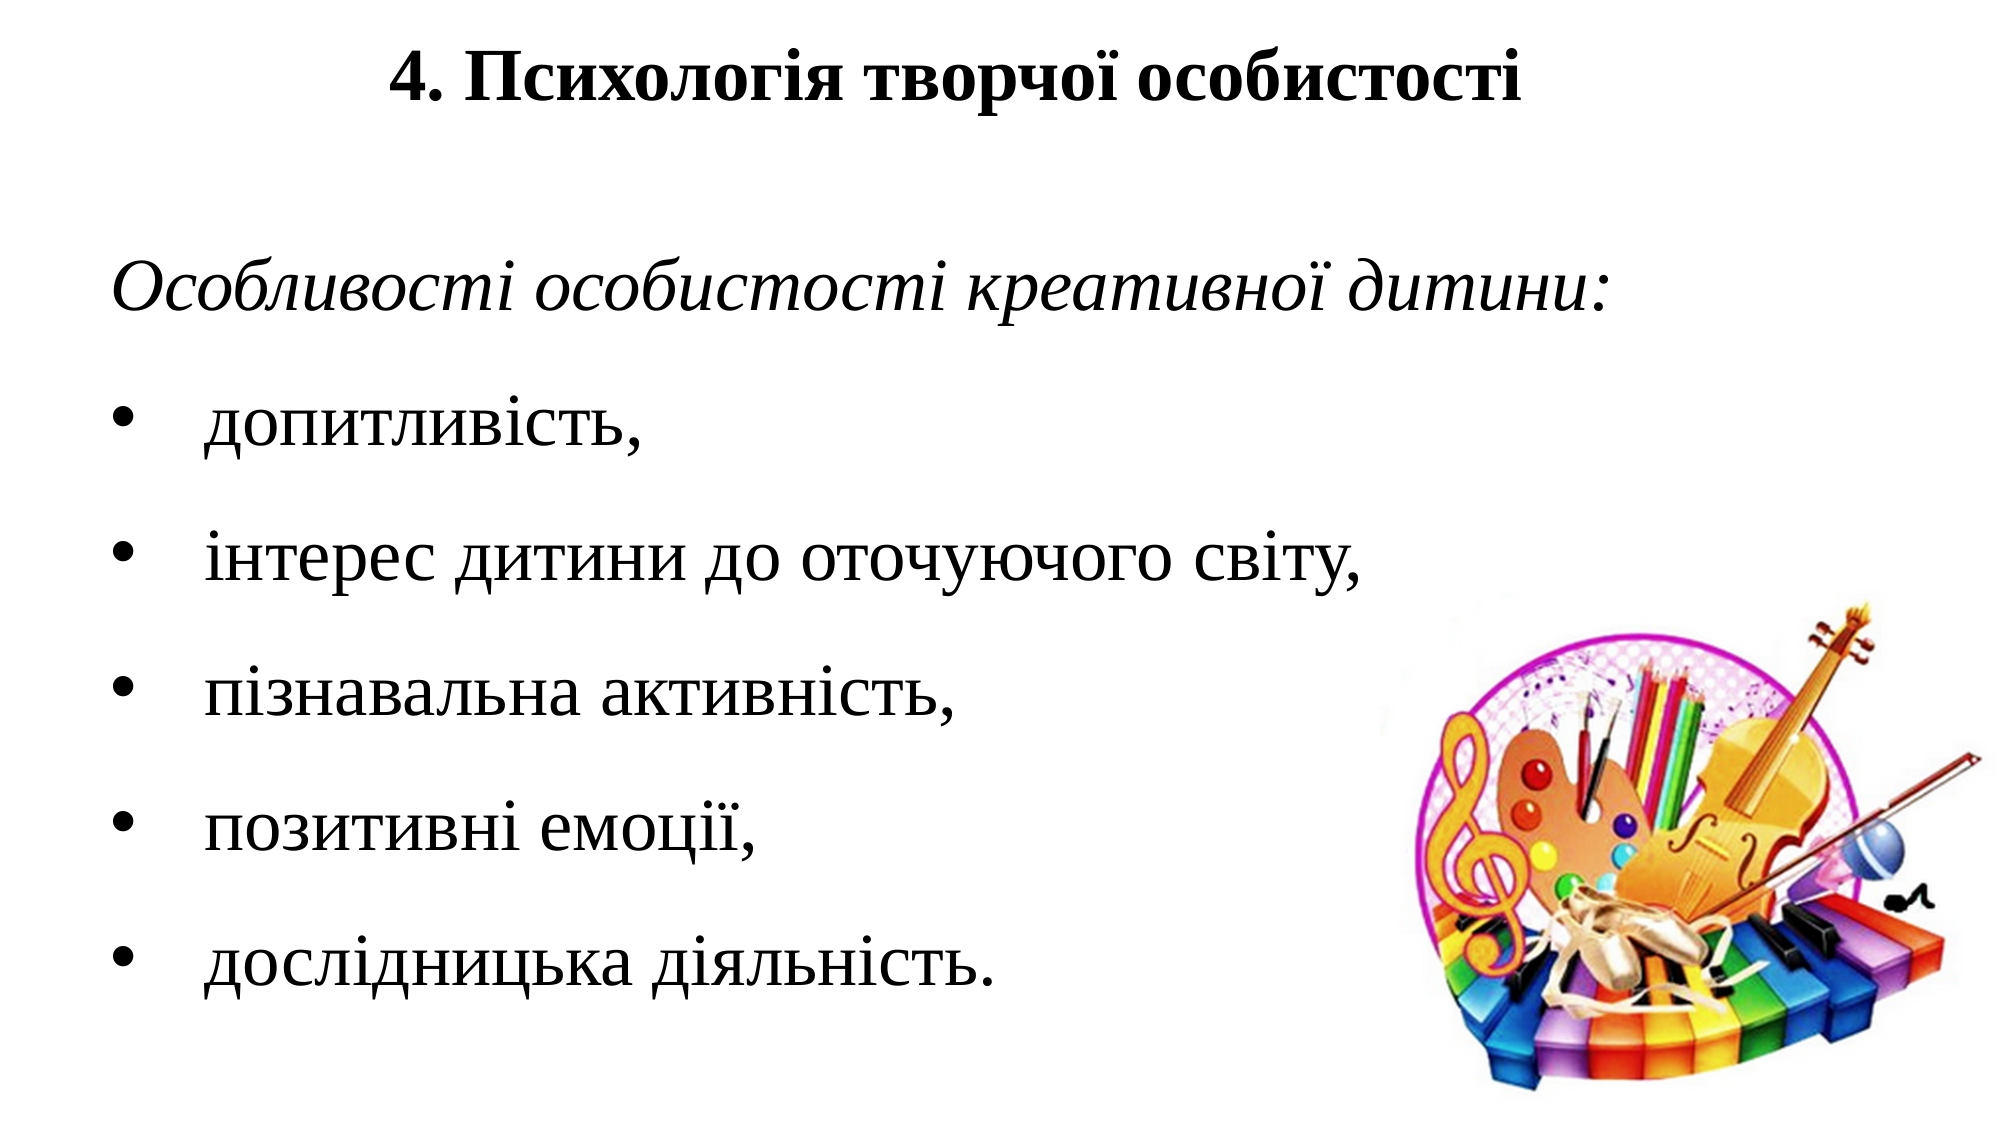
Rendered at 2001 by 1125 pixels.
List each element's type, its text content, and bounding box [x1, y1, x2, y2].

text_box 4. Психологія творчої особистості [374, 18, 1539, 124]
picture [1380, 588, 2000, 1125]
text_box Особливості особистості креативної дитини: допитливість, інтерес дитини до оточуючого світу, пізнавальна активність, позитивні емоції, дослідницька діяльність. [95, 182, 1943, 1008]
